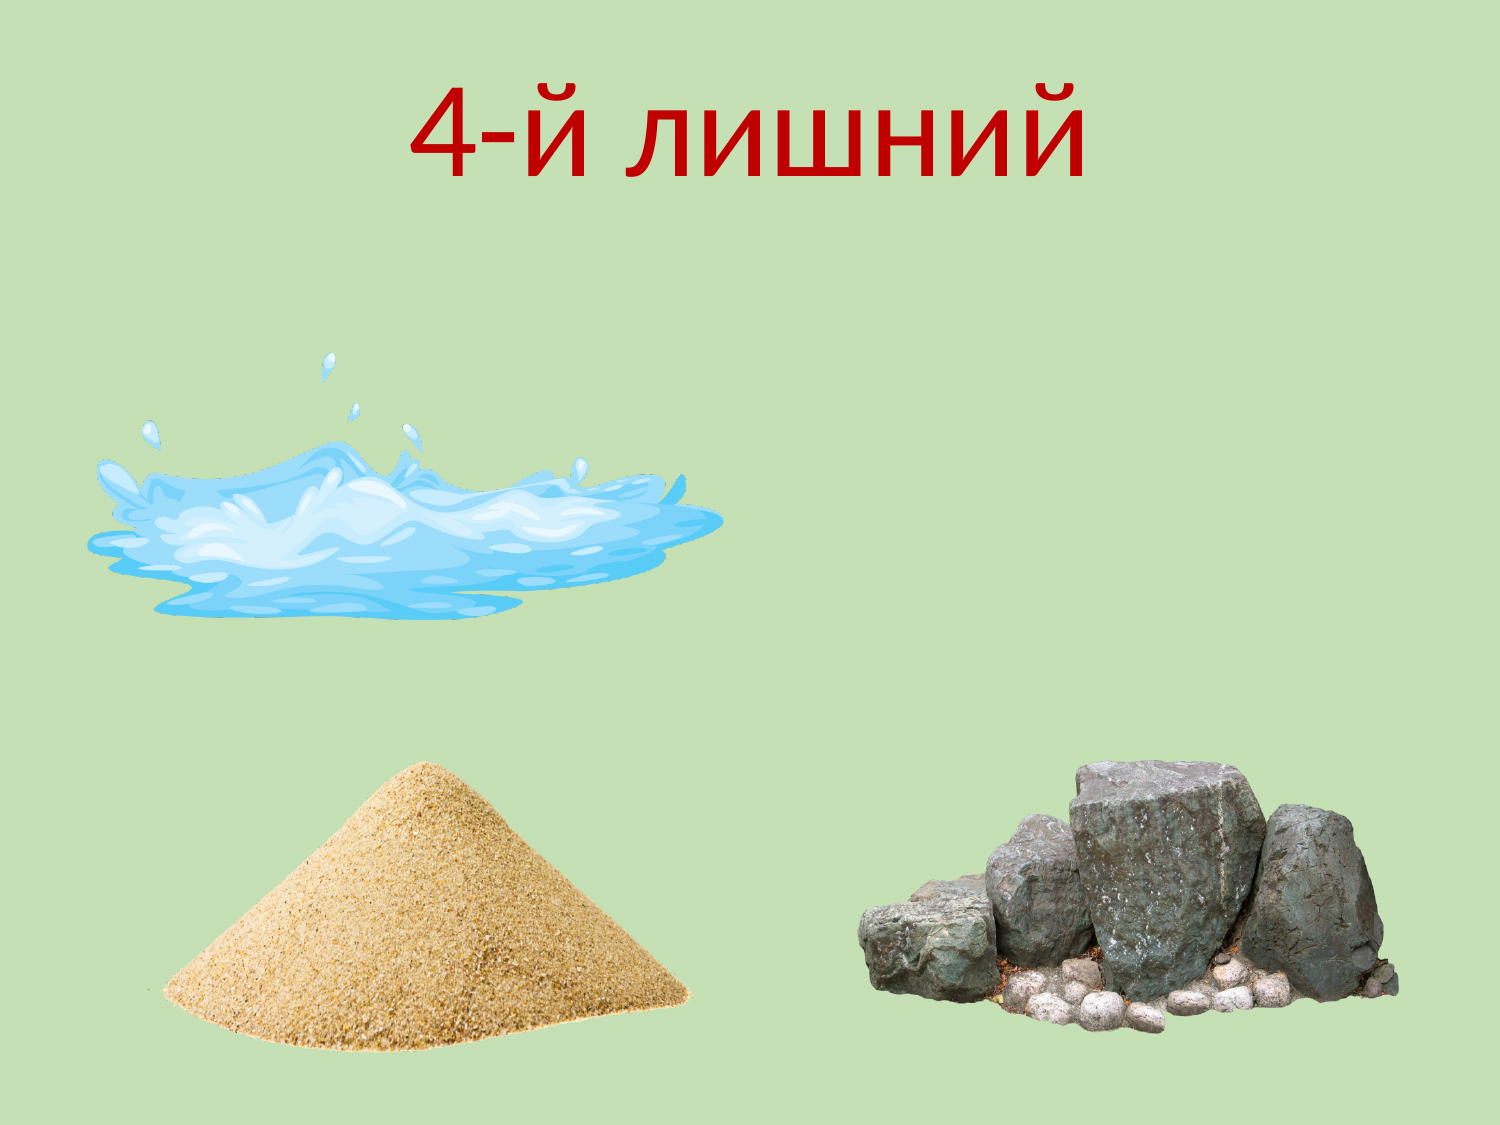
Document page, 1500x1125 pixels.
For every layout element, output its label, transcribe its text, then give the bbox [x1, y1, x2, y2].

picture [87, 352, 724, 620]
picture [857, 760, 1399, 1034]
picture [145, 761, 706, 1054]
text_box 4-й лишний [337, 46, 1163, 198]
